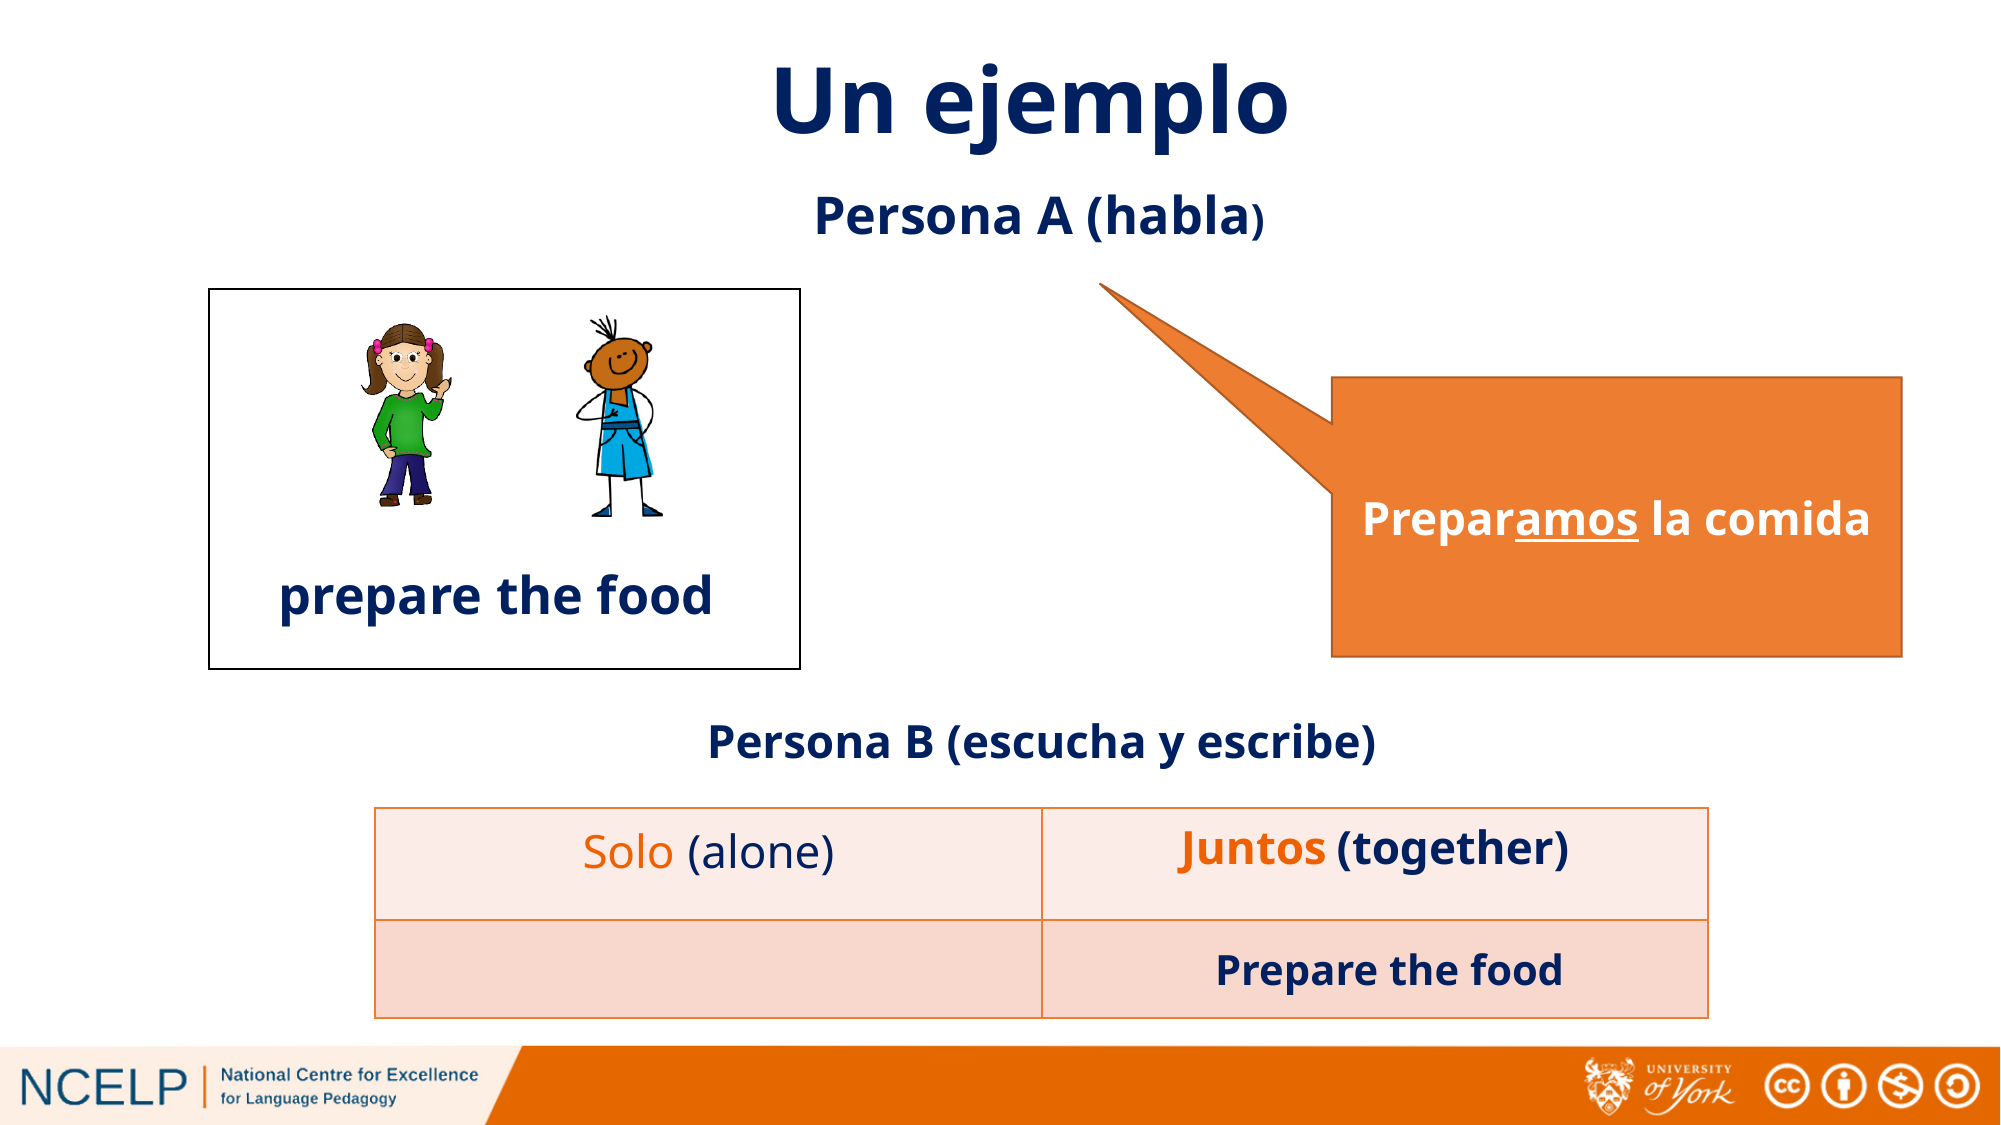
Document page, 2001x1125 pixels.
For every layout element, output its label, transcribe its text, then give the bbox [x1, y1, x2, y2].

text_box Prepare the food [1200, 936, 1794, 1002]
table_cell [1043, 921, 1707, 1017]
text_box Persona B (escucha y escribe) [692, 704, 1392, 775]
table_header [210, 290, 799, 668]
picture [0, 0, 2001, 1125]
title Un ejemplo [754, 50, 2000, 268]
table_header Solo (alone) [376, 809, 1041, 919]
table_cell [376, 921, 1041, 1017]
table_header Juntos (together) [1043, 809, 1707, 919]
text_box prepare the food [263, 555, 745, 633]
text_box Preparamos la comida [1098, 282, 1903, 658]
